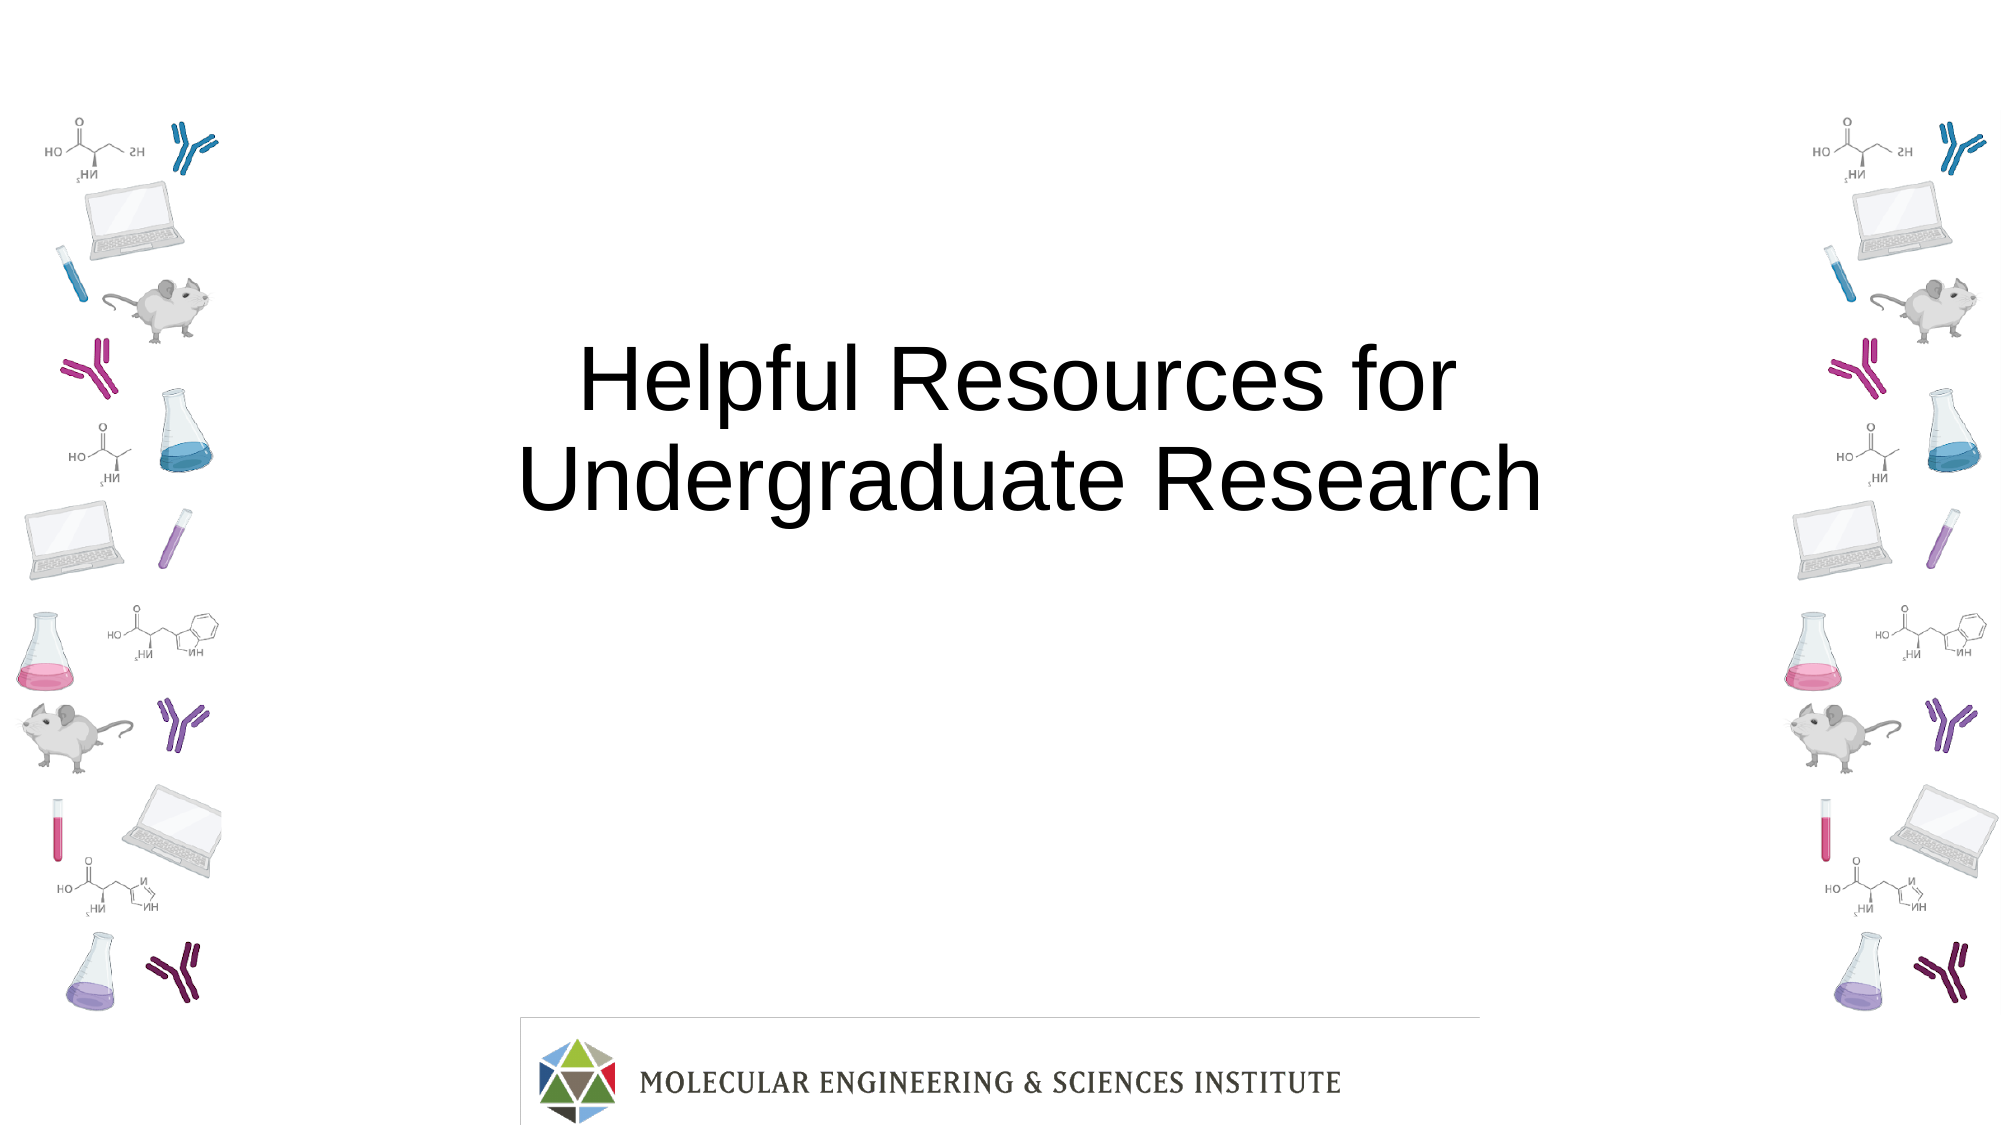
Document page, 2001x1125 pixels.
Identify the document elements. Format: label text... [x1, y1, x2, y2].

picture [1, 110, 222, 1015]
picture [520, 1017, 1480, 1125]
picture [1768, 110, 2001, 1015]
title Helpful Resources for Undergraduate Research [226, 322, 1763, 540]
